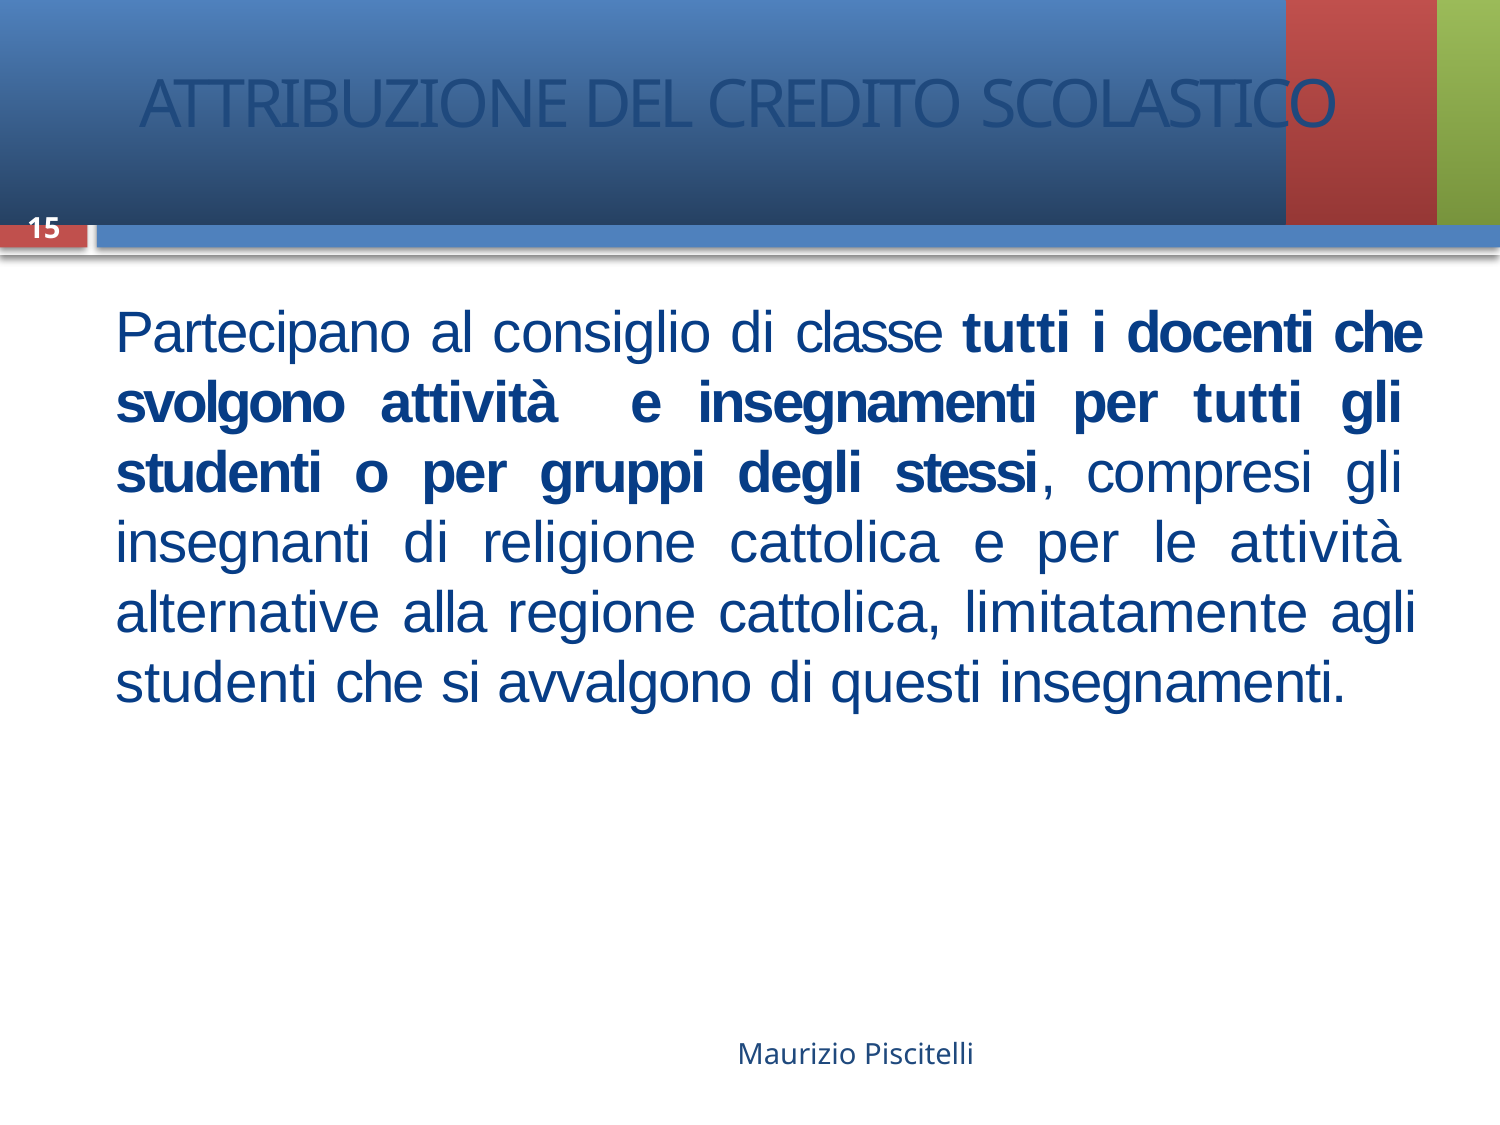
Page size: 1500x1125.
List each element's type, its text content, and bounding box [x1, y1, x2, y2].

title ATTRIBUZIONE DEL CREDITO SCOLASTICO [137, 4, 1450, 195]
footer Maurizio Piscitelli [99, 1024, 990, 1085]
slide_number 15 [0, 208, 88, 249]
text_box Partecipano al consiglio di classe tutti i docenti che svolgono attività e insegnamenti per tutti gli studenti o per gruppi degli stessi, compresi gli insegnanti di religione cattolica e per le attività alternative alla regione cattolica, limitatamente agli studenti che si avvalgono di questi insegnamenti. [113, 292, 1438, 715]
